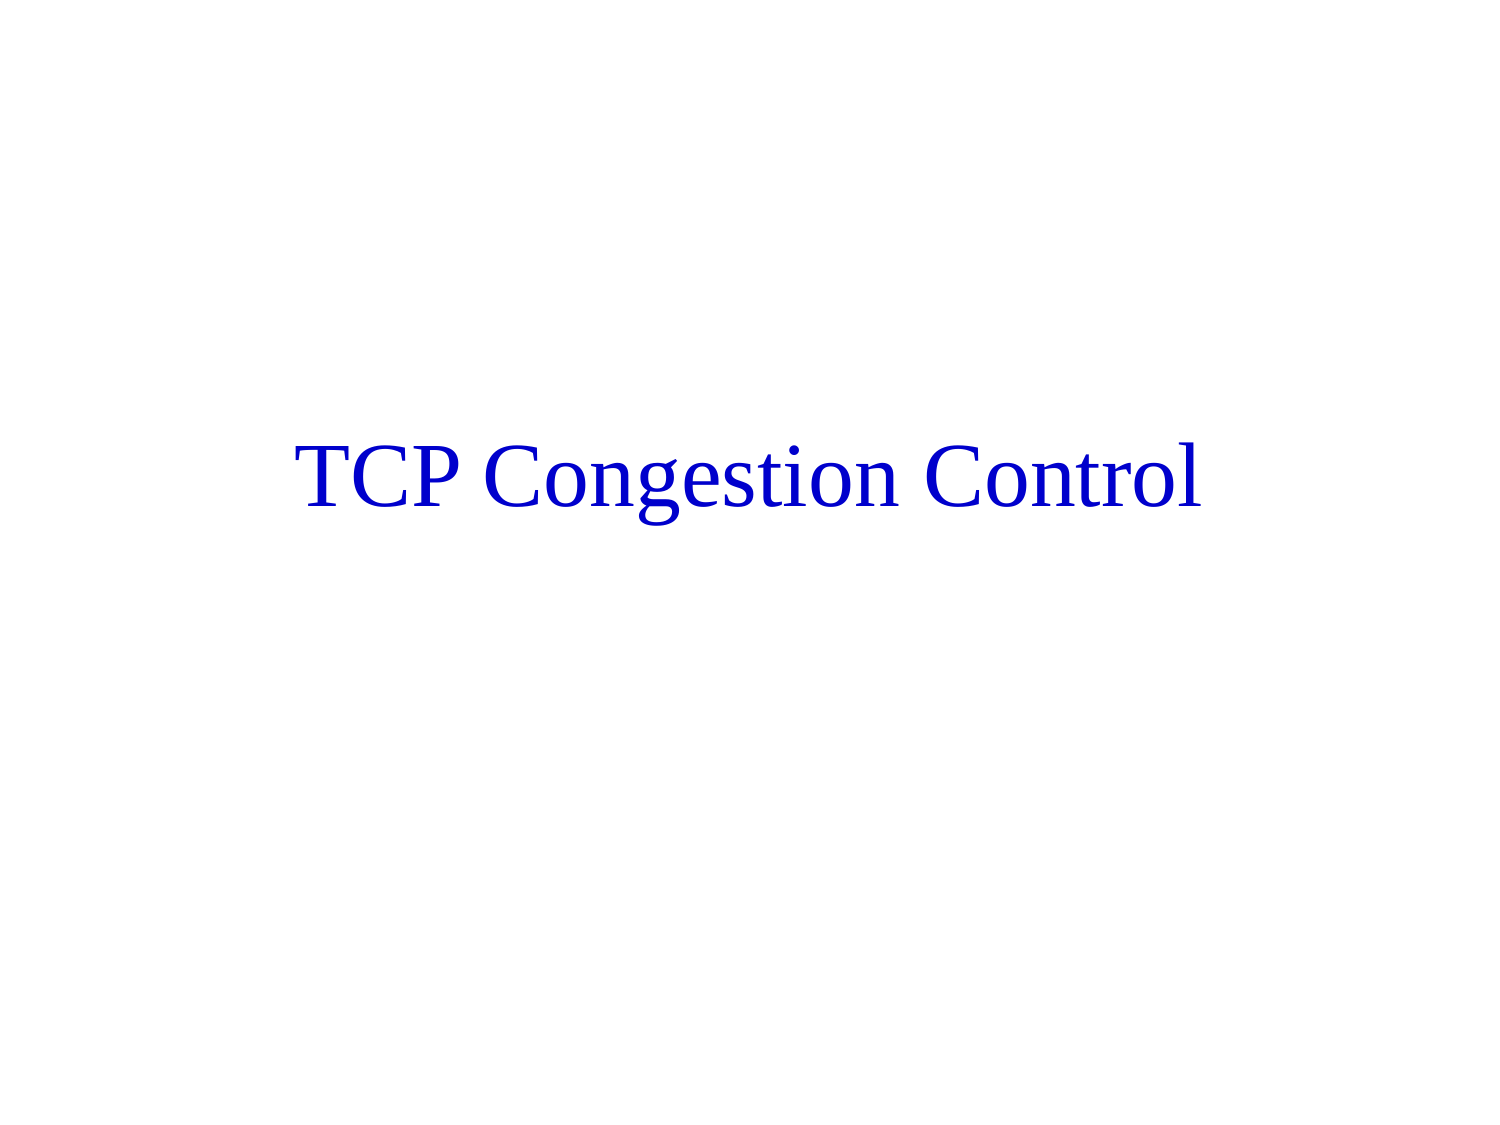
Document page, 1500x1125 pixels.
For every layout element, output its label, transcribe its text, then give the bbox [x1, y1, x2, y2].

title TCP Congestion Control [112, 349, 1388, 591]
